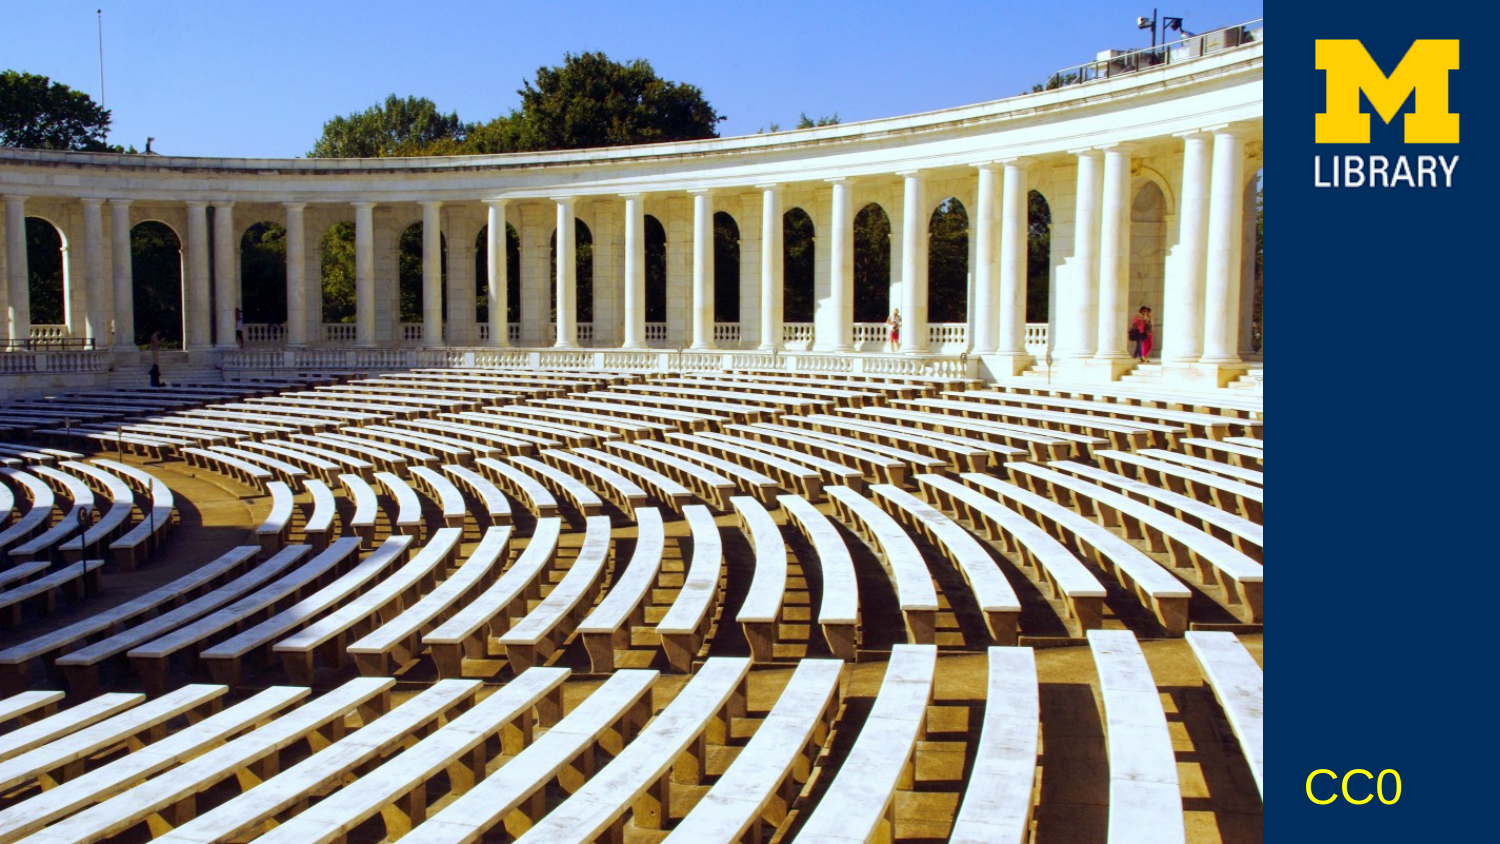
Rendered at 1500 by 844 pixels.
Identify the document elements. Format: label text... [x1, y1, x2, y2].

text_box CC0 [1288, 739, 1423, 815]
picture [0, 0, 1263, 844]
picture [1274, 0, 1500, 226]
